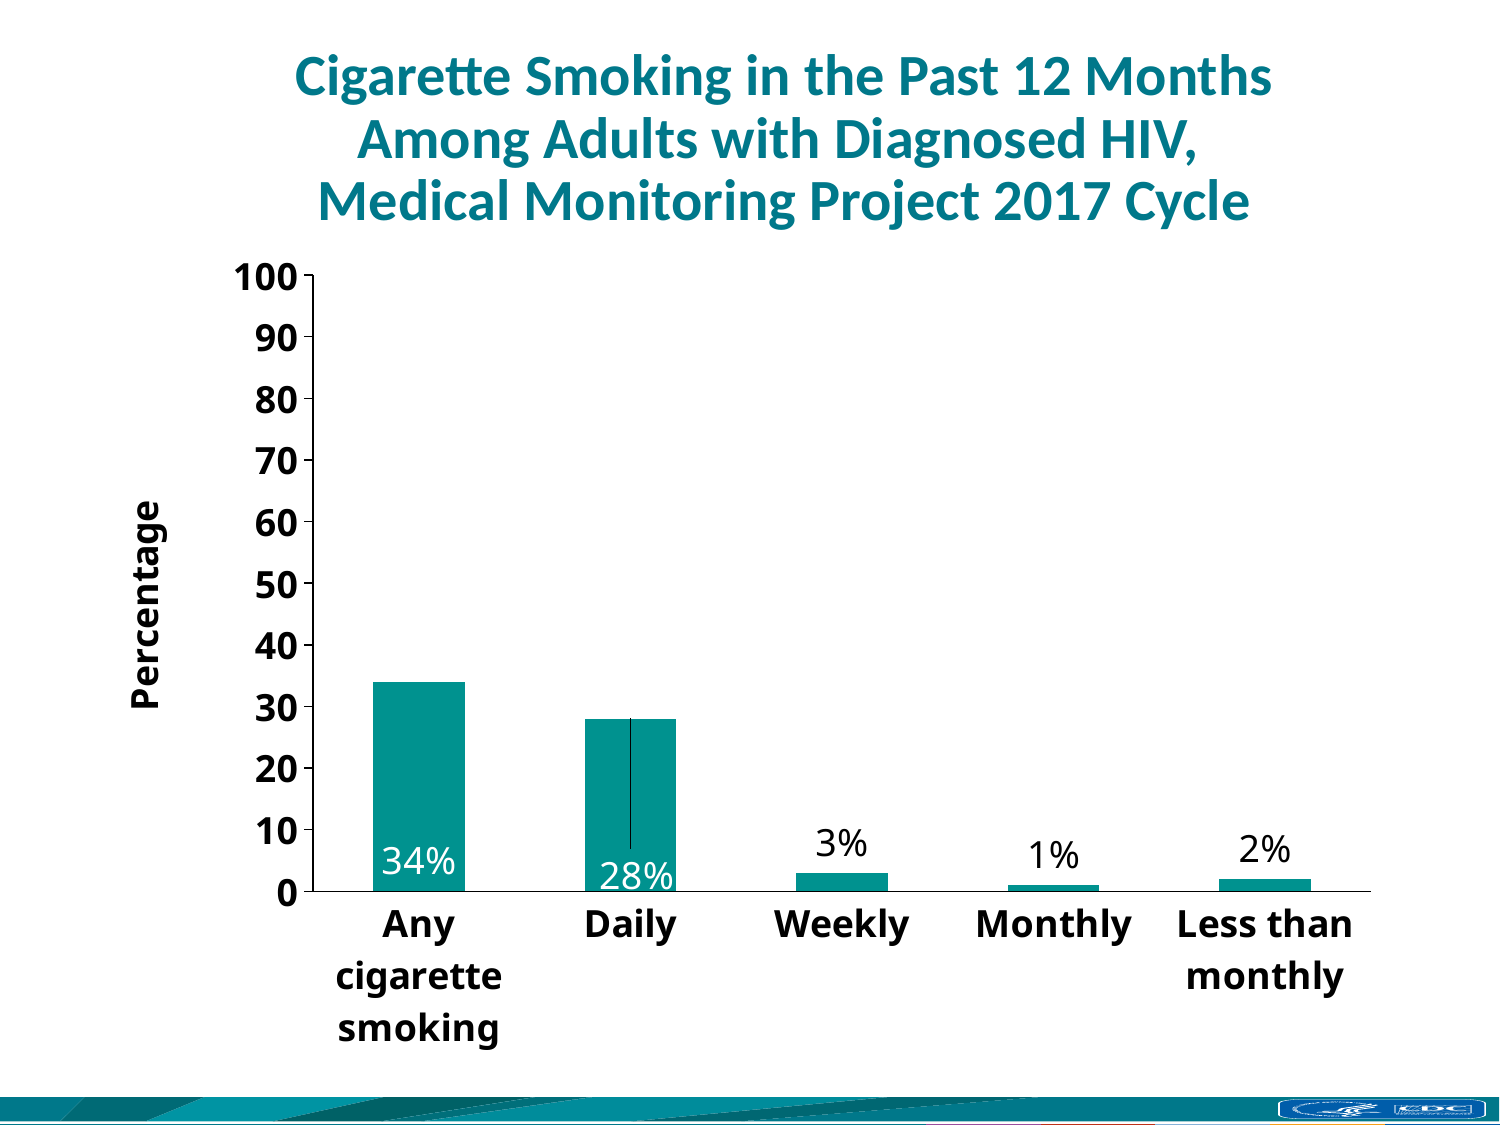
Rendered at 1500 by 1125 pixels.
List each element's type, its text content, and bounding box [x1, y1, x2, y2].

chart [105, 232, 1397, 1069]
title Cigarette Smoking in the Past 12 Months Among Adults with Diagnosed HIV, Medical Monitoring Project 2017 Cycle [212, 45, 1357, 230]
